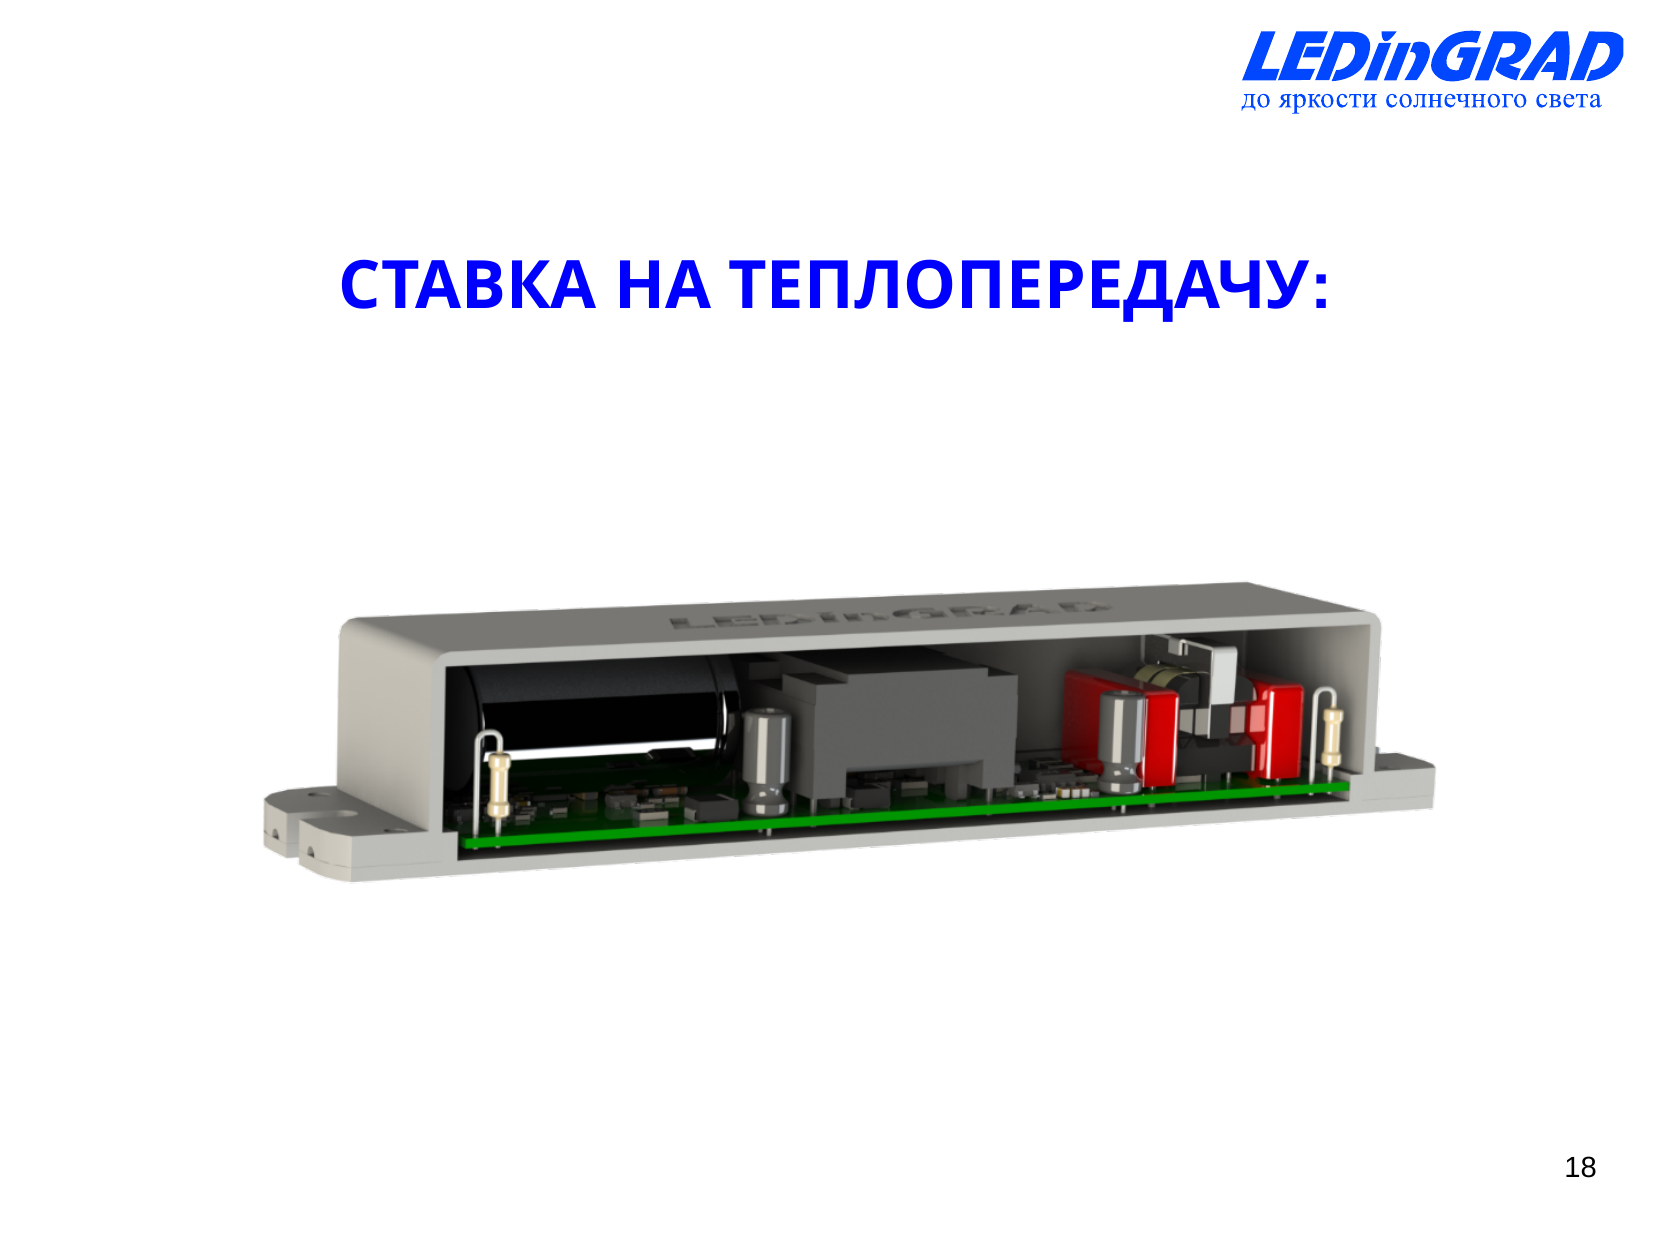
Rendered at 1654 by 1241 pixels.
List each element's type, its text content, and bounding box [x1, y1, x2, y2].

text_box СТАВКА НА ТЕПЛОПЕРЕДАЧУ: [118, 242, 1536, 332]
slide_number 18 [1564, 1151, 1624, 1199]
picture [126, 253, 1489, 1083]
